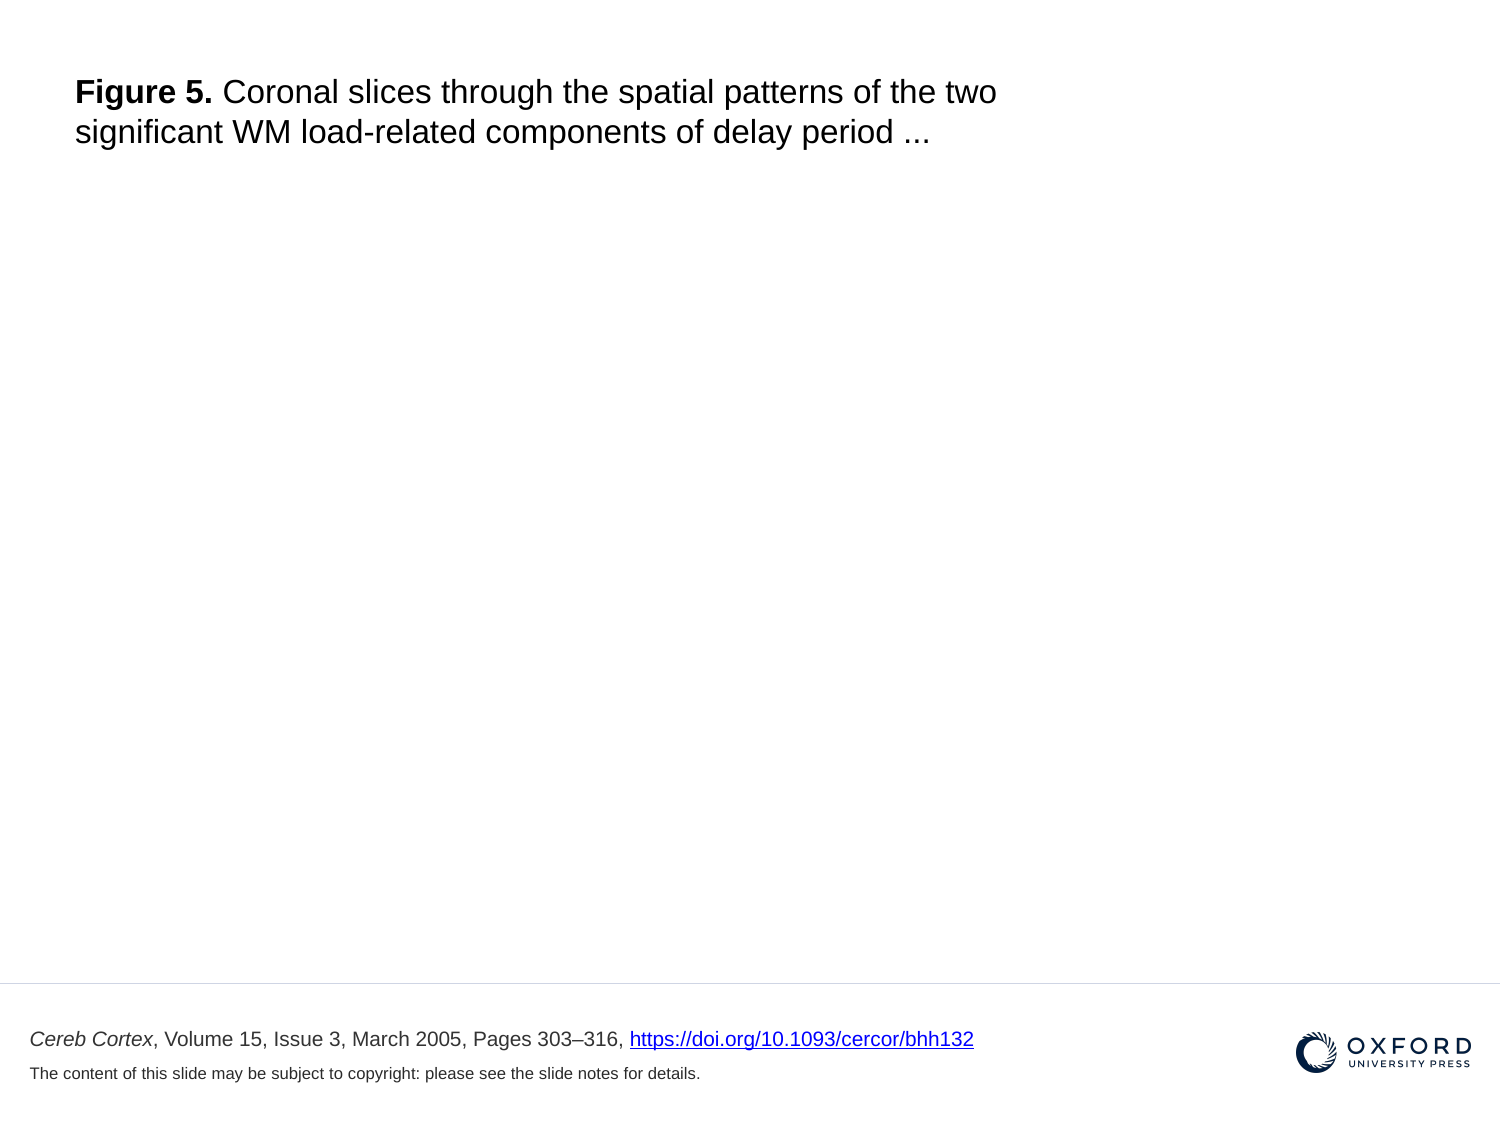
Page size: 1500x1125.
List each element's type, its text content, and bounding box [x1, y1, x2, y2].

footer Cereb Cortex, Volume 15, Issue 3, March 2005, Pages 303–316, https://doi.org/10.1093/cercor/bhh132 The content of this slide may be subject to copyright: please see the slide notes for details. [0, 983, 1260, 1125]
picture [1296, 1032, 1471, 1073]
title Figure 5. Coronal slices through the spatial patterns of the two significant WM load-related components of delay period ... [75, 69, 1078, 171]
